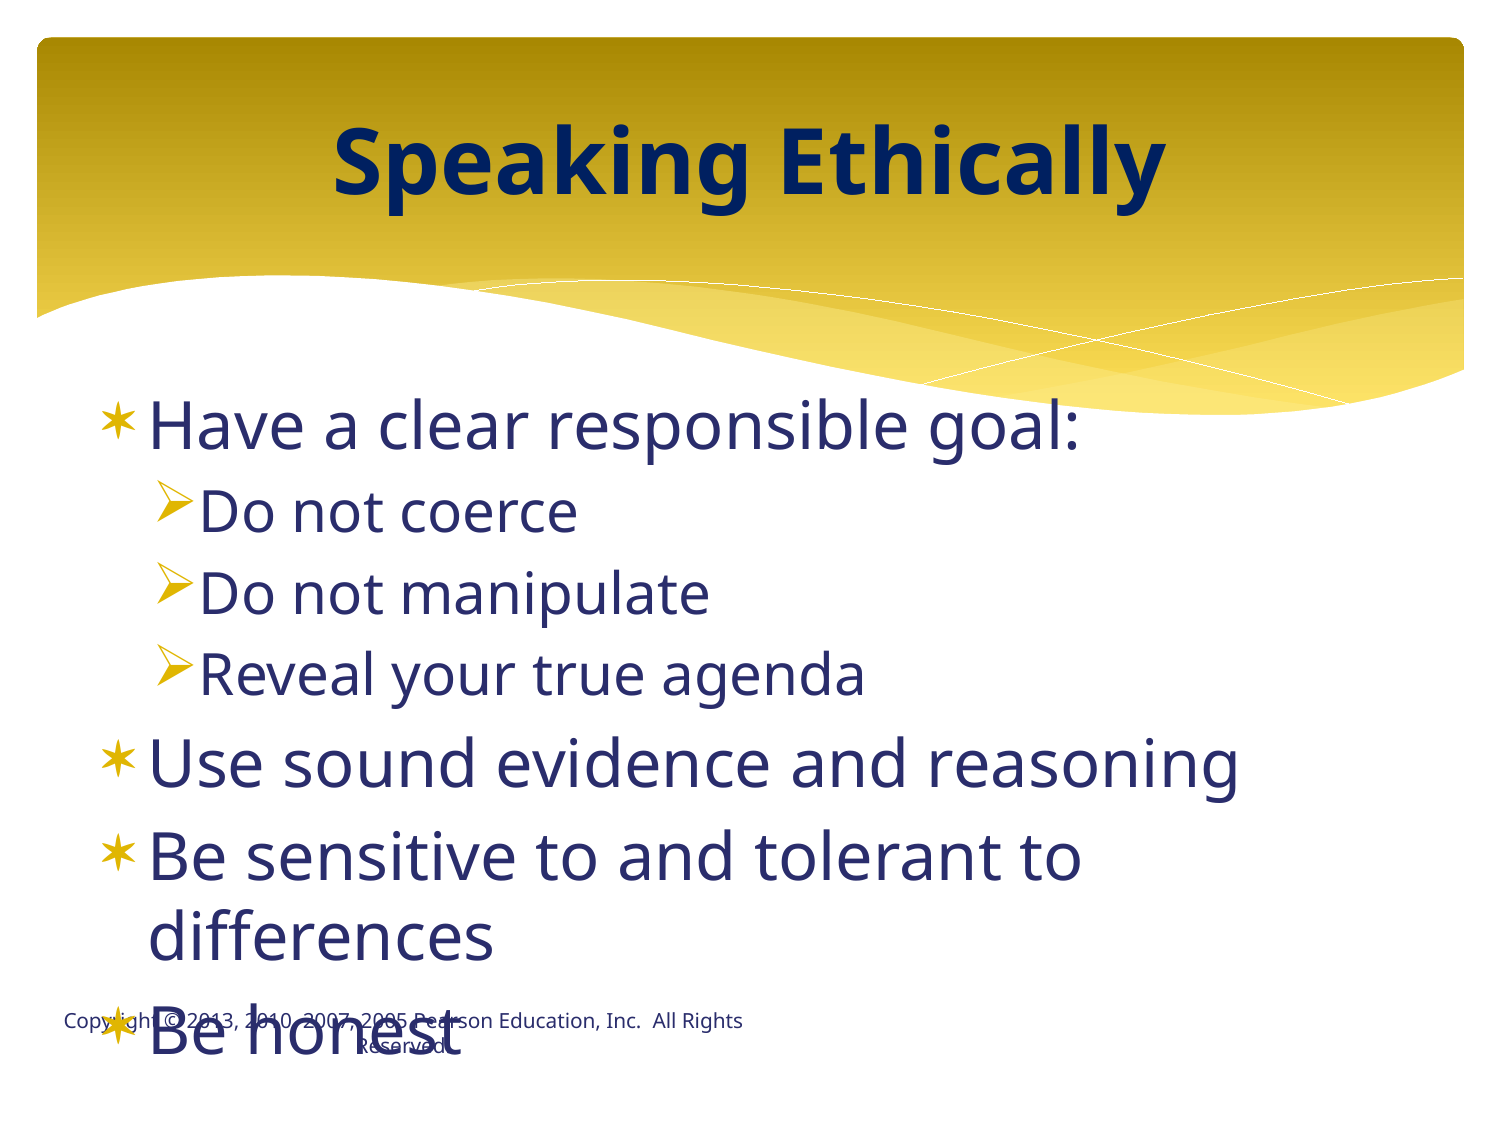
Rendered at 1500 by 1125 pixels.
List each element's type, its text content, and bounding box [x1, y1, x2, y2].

list Have a clear responsible goal: Do not coerce Do not manipulate Reveal your true agenda Use sound evidence and reasoning Be sensitive to and tolerant to differences Be honest [87, 374, 1359, 1006]
title Speaking Ethically [74, 55, 1426, 262]
footer Copyright © 2013, 2010, 2007, 2005 Pearson Education, Inc. All Rights Reserved. [31, 1025, 775, 1086]
